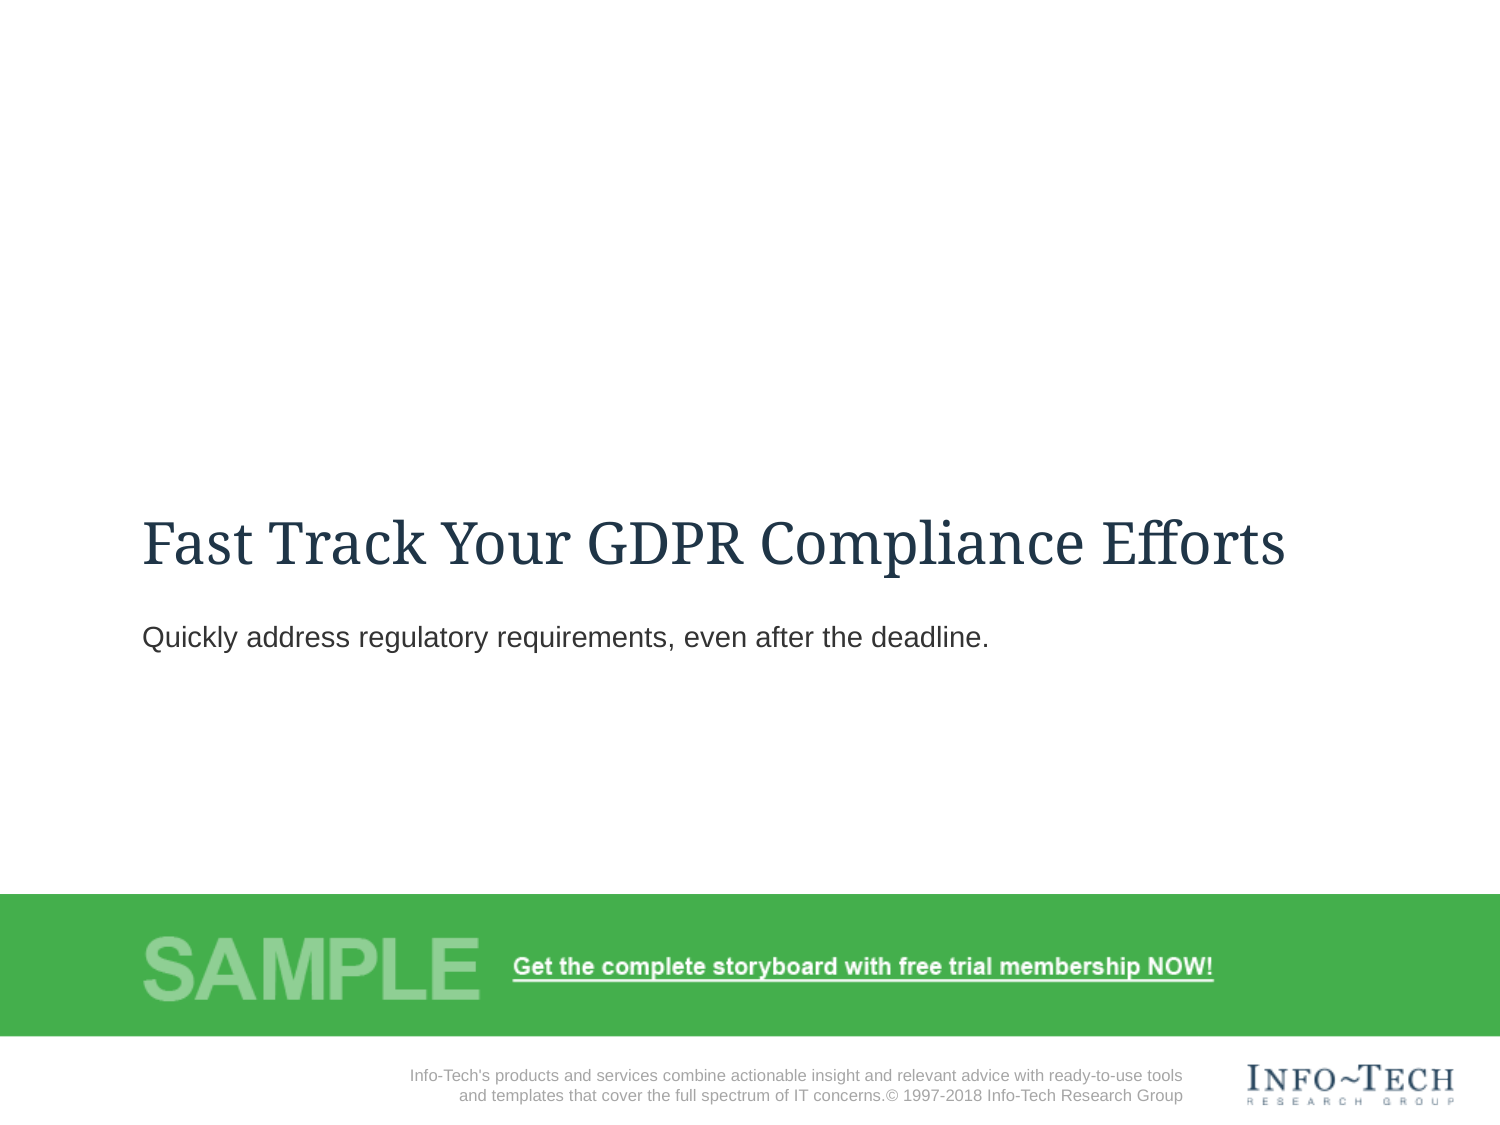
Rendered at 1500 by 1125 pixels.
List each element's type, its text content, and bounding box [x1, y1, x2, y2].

list Quickly address regulatory requirements, even after the deadline. [126, 610, 1353, 695]
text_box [0, 894, 1500, 1125]
list Fast Track Your GDPR Compliance Efforts [126, 501, 1351, 610]
